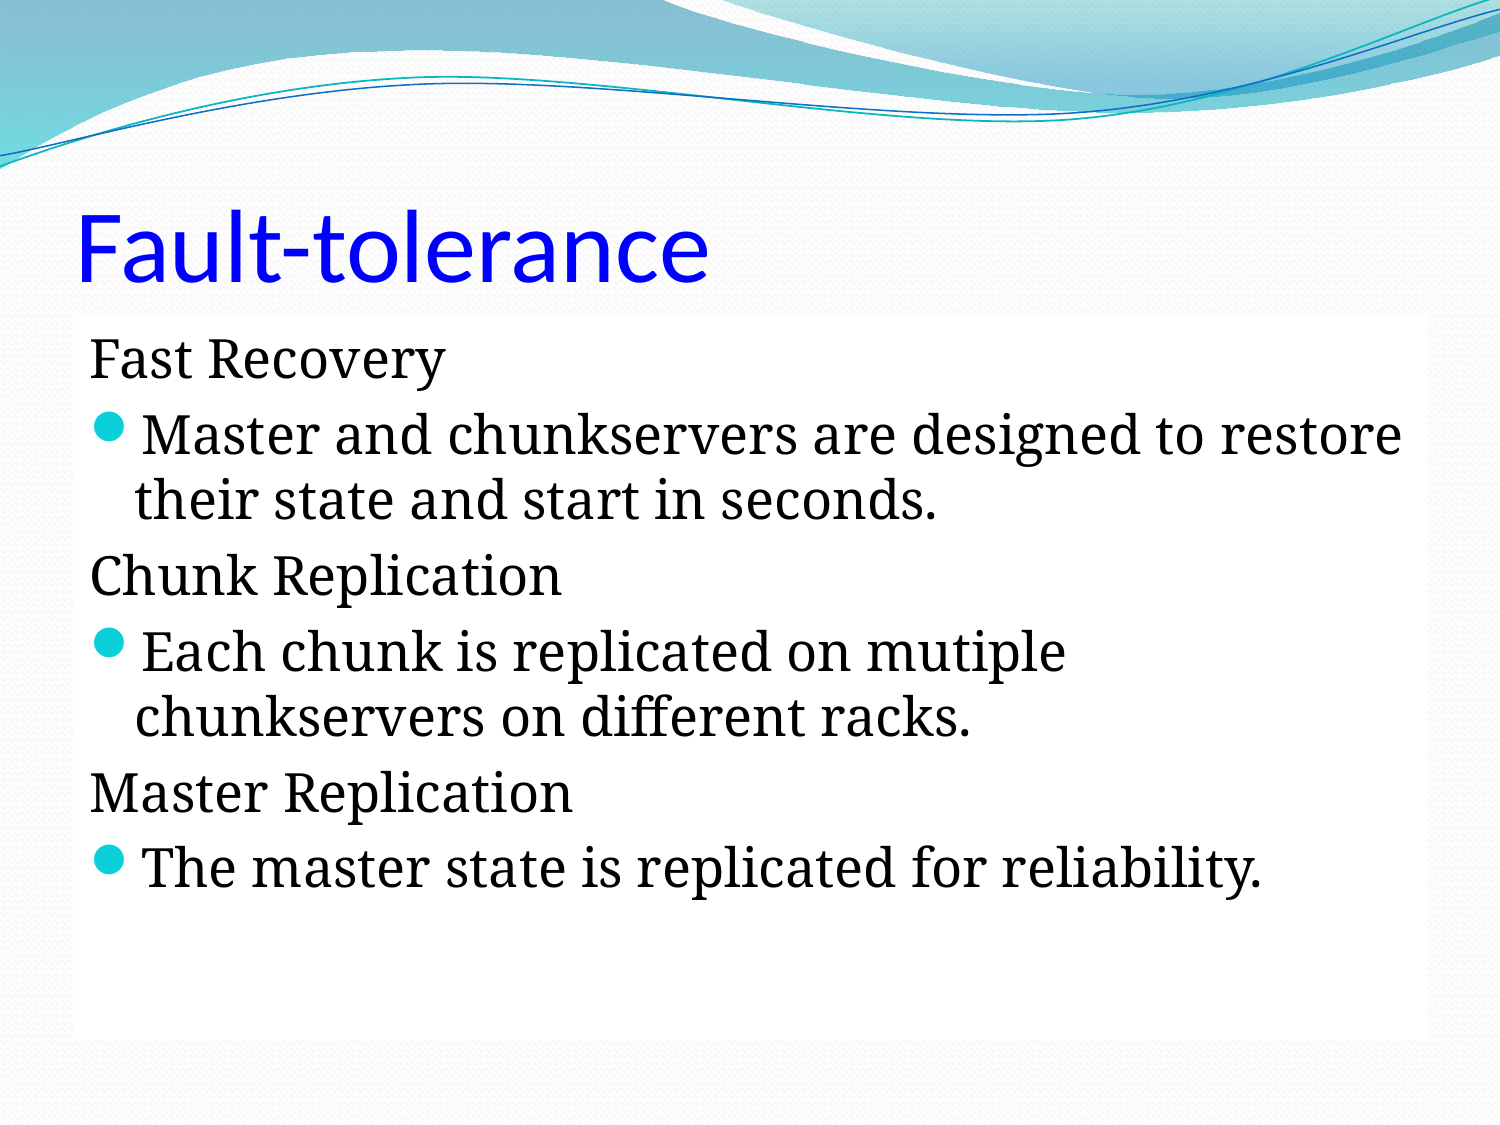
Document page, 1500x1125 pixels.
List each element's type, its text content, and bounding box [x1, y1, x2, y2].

title Fault-tolerance [75, 115, 1425, 303]
list Fast Recovery Master and chunkservers are designed to restore their state and start in seconds. Chunk Replication Each chunk is replicated on mutiple chunkservers on different racks. Master Replication The master state is replicated for reliability. [73, 315, 1427, 1040]
